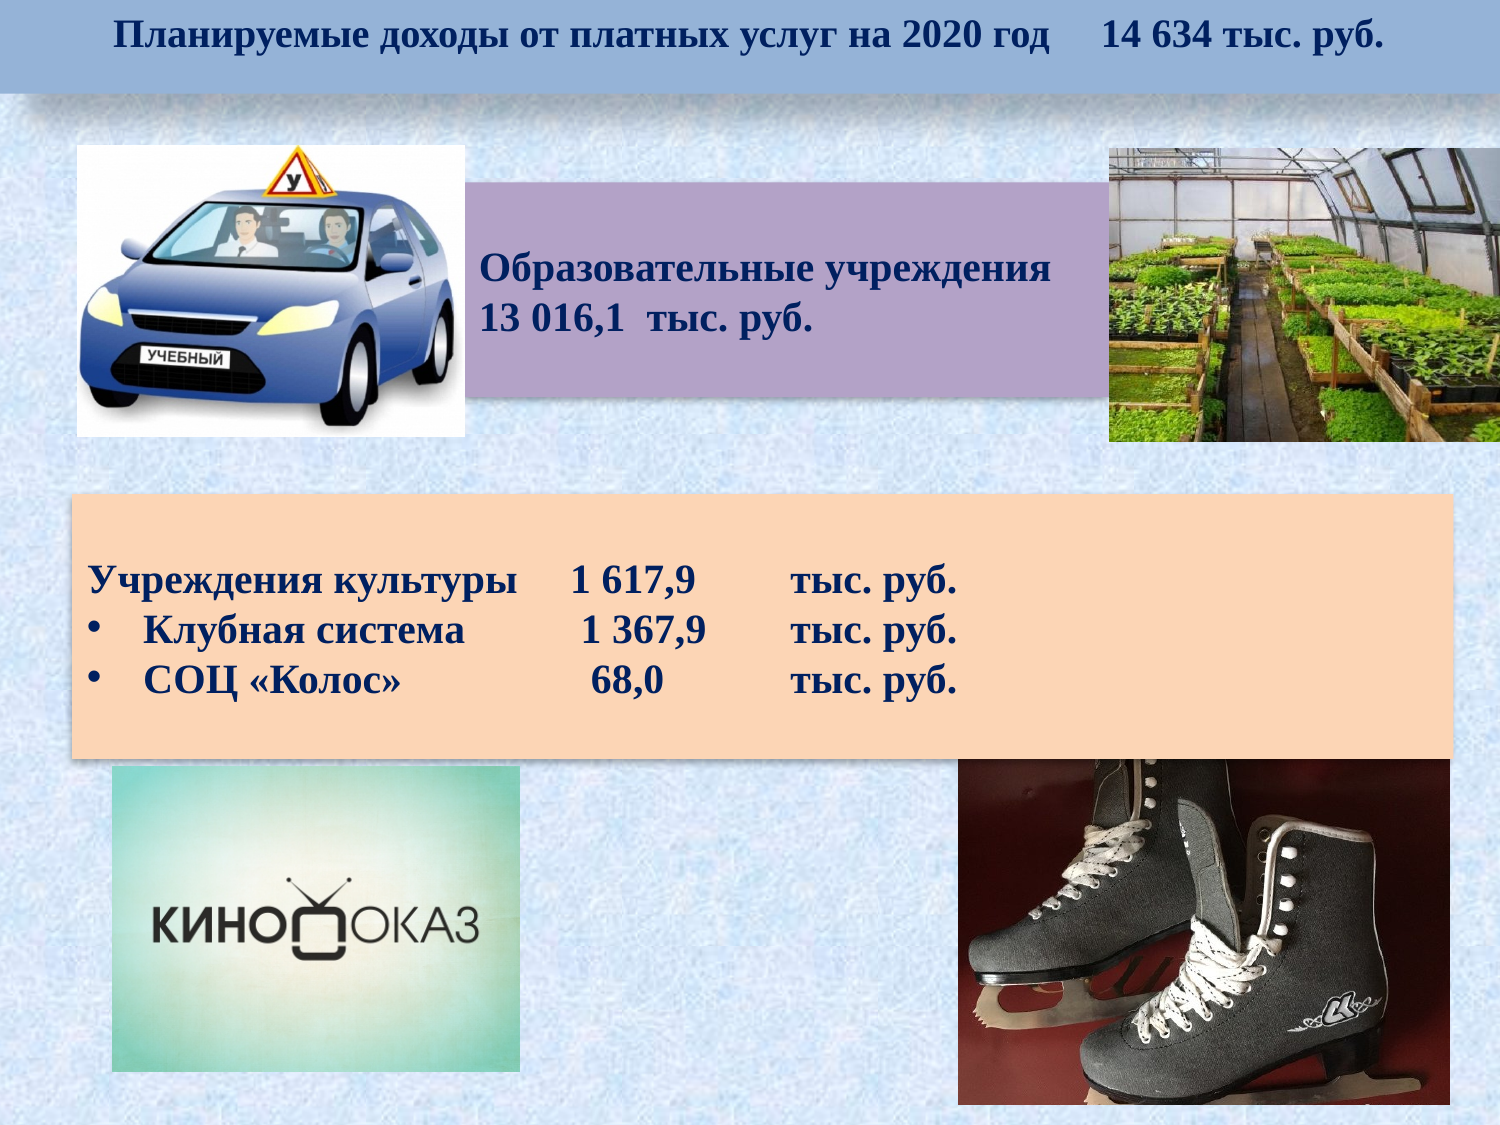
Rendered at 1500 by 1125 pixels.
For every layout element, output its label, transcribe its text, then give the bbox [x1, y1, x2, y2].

text_box Учреждения культуры 1 617,9 тыс. руб. Клубная система 1 367,9 тыс. руб. СОЦ «Колос» 68,0 тыс. руб. [72, 494, 1454, 759]
text_box Образовательные учреждения 13 016,1 тыс. руб. [507, 182, 1109, 398]
text_box Планируемые доходы от платных услуг на 2020 год 14 634 тыс. руб. [0, 0, 1500, 94]
picture [0, 94, 1500, 1125]
